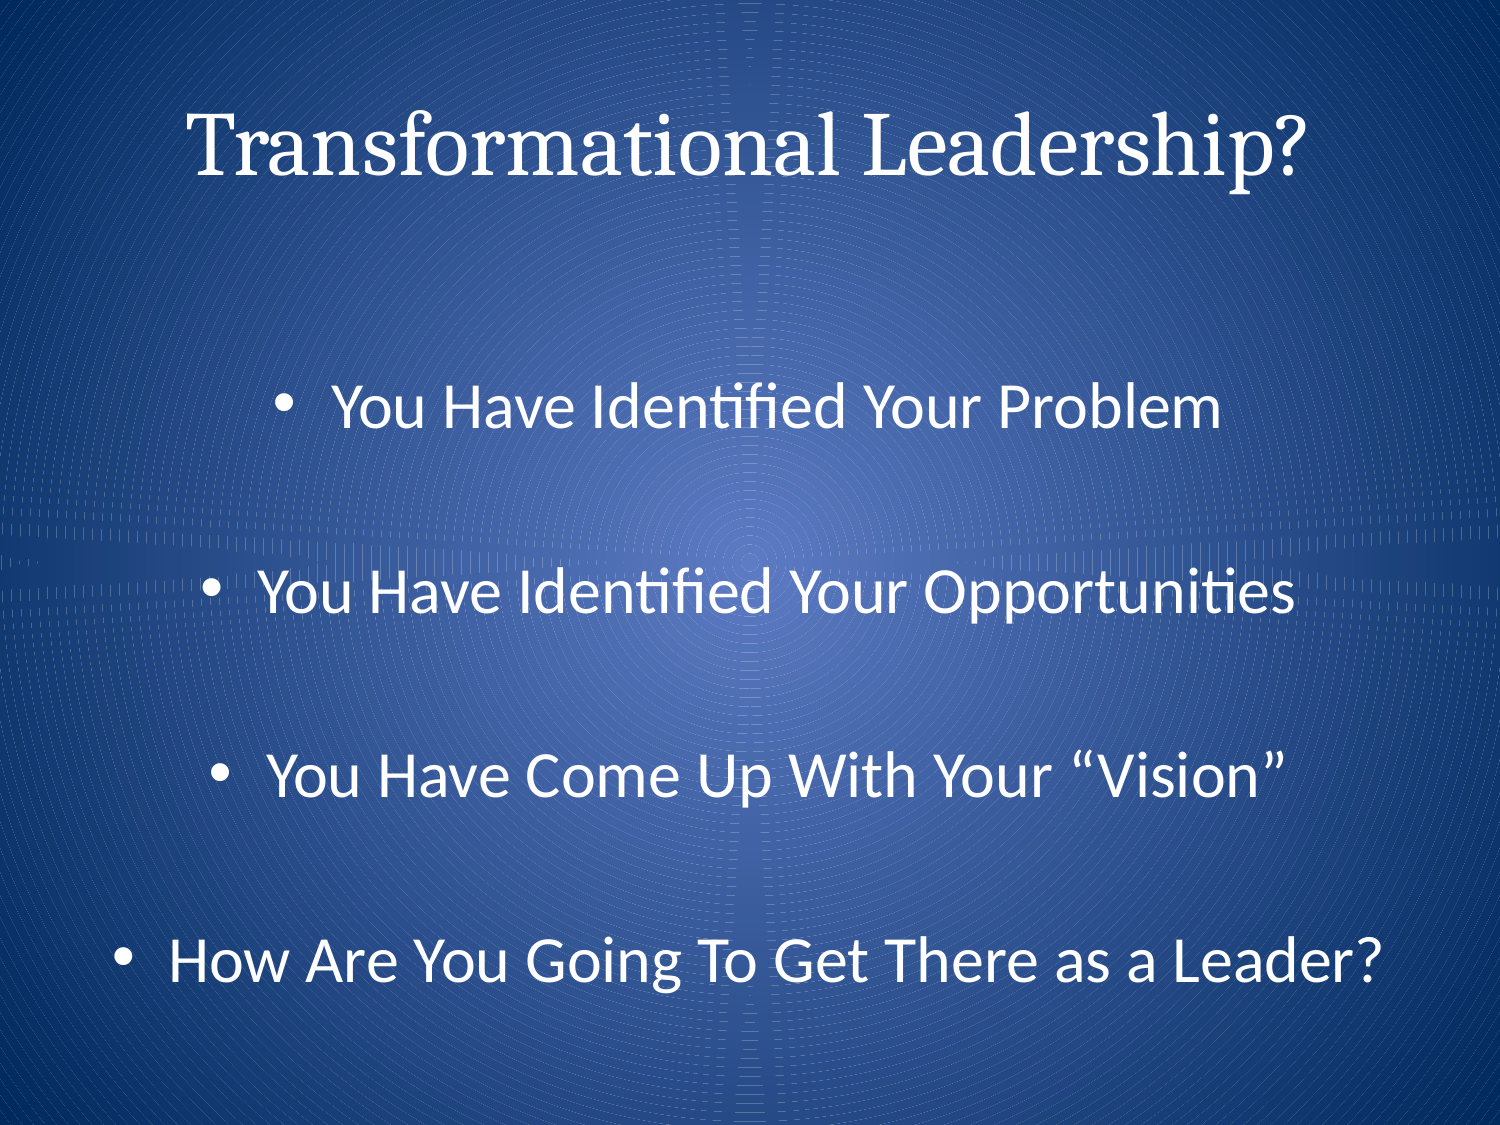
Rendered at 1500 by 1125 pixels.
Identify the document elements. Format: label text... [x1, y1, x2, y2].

title Transformational Leadership? [75, 45, 1425, 233]
list You Have Identified Your Problem You Have Identified Your Opportunities You Have Come Up With Your “Vision” How Are You Going To Get There as a Leader? [75, 262, 1425, 1005]
